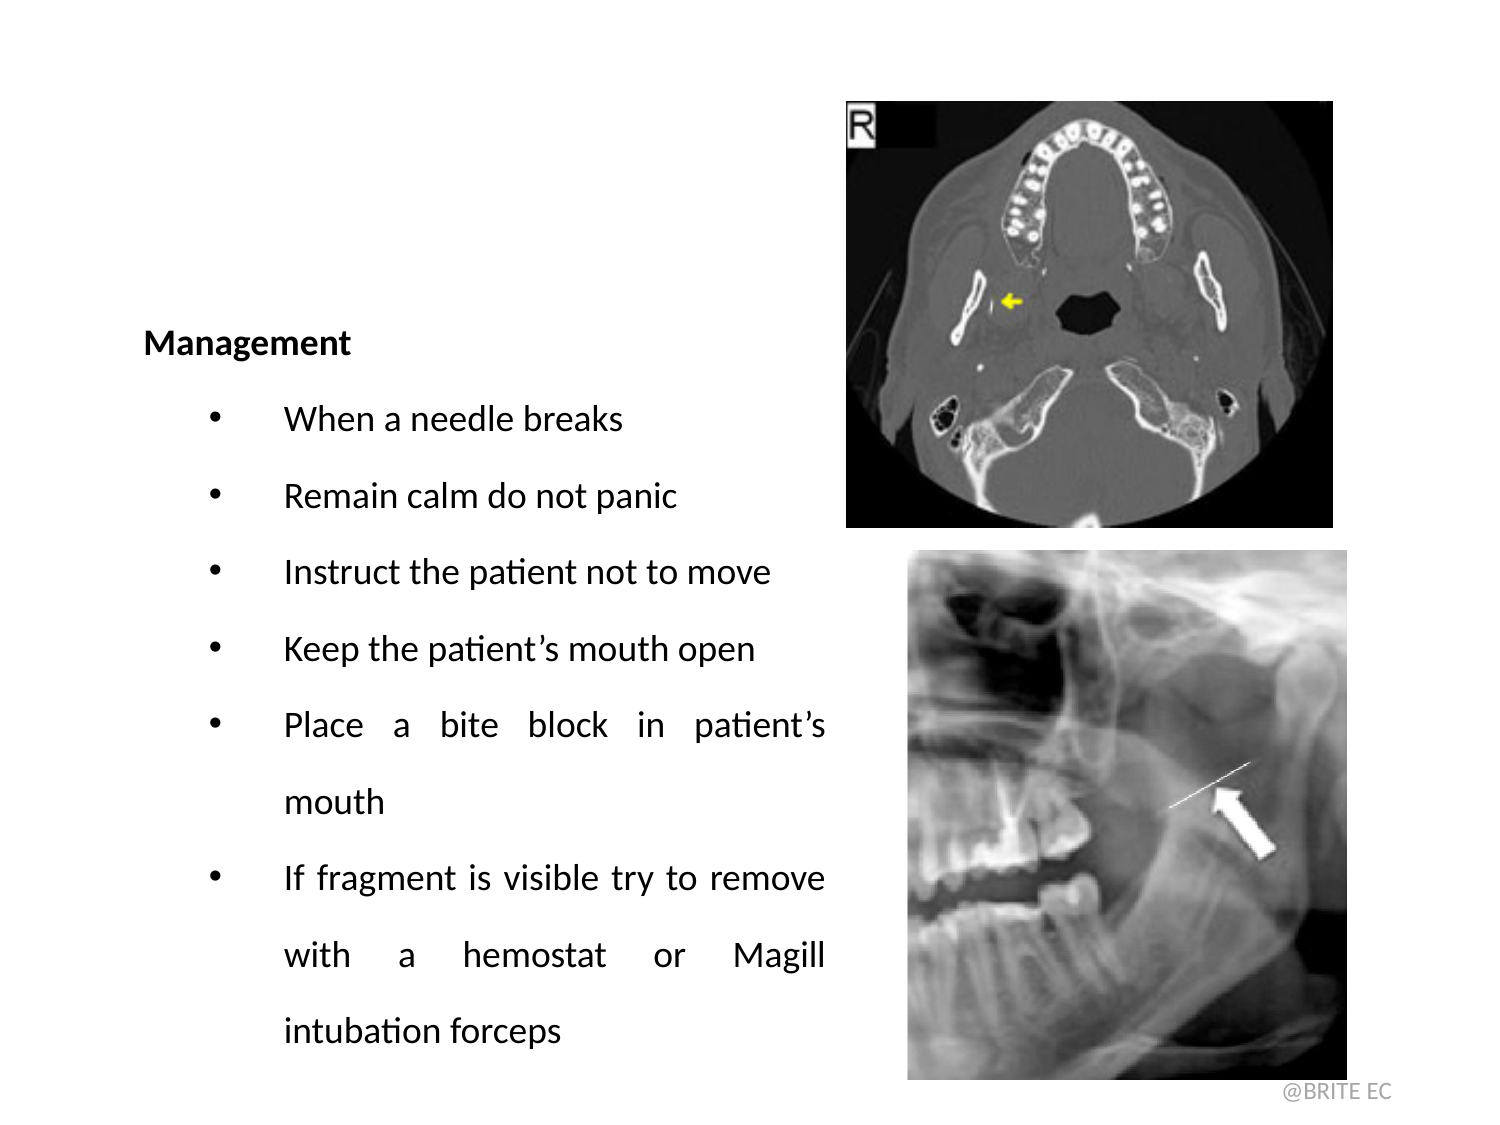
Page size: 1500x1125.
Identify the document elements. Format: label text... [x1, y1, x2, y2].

picture [840, 550, 1478, 1081]
text_box Management When a needle breaks Remain calm do not panic Instruct the patient not to move Keep the patient’s mouth open Place a bite block in patient’s mouth If fragment is visible try to remove with a hemostat or Magill intubation forceps [91, 278, 842, 1059]
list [845, 101, 1333, 528]
